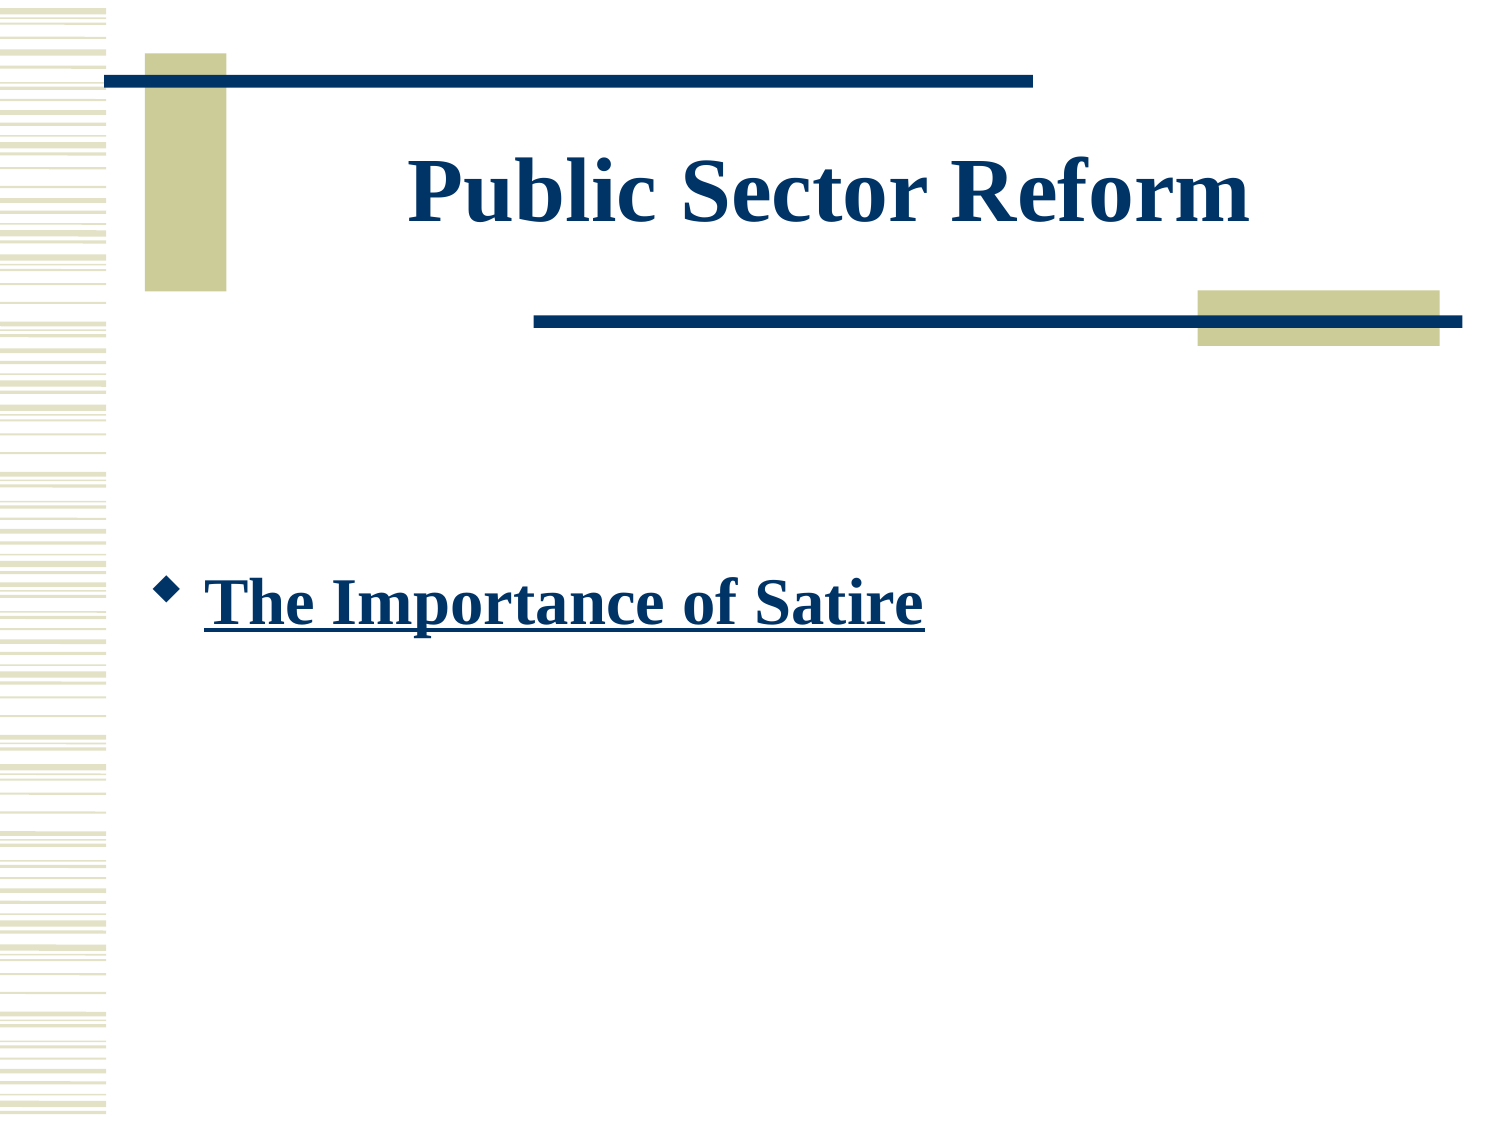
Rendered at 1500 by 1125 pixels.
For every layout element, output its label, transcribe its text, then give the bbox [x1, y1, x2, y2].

list The Importance of Satire [132, 363, 1439, 1000]
title Public Sector Reform [225, 99, 1436, 288]
